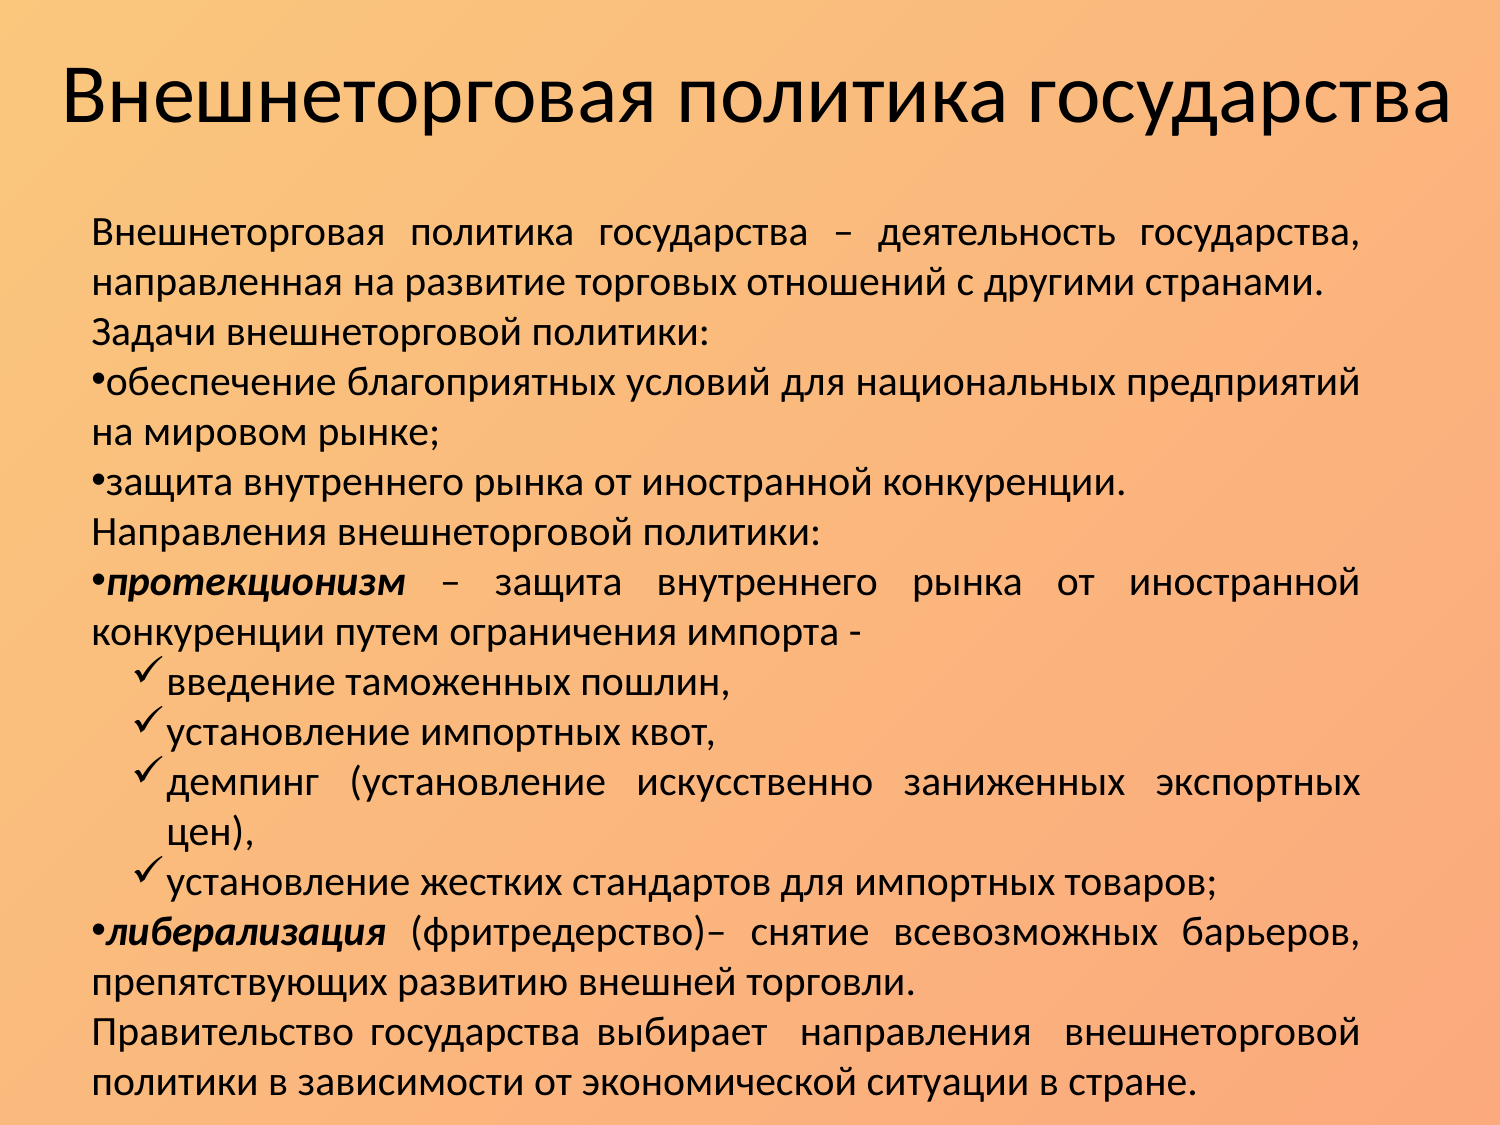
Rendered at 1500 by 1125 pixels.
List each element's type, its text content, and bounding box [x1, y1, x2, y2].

title Внешнеторговая политика государства [45, 19, 1471, 159]
text_box Внешнеторговая политика государства – деятельность государства, направленная на развитие торговых отношений с другими странами. Задачи внешнеторговой политики: обеспечение благоприятных условий для национальных предприятий на мировом рынке; защита внутреннего рынка от иностранной конкуренции. Направления внешнеторговой политики: протекционизм – защита внутреннего рынка от иностранной конкуренции путем ограничения импорта - введение таможенных пошлин, установление импортных квот, демпинг (установление искусственно заниженных экспортных цен), установление жестких стандартов для импортных товаров; либерализация (фритредерство)– снятие всевозможных барьеров, препятствующих развитию внешней торговли. Правительство государства выбирает направления внешнеторговой политики в зависимости от экономической ситуации в стране. [76, 196, 1376, 1112]
